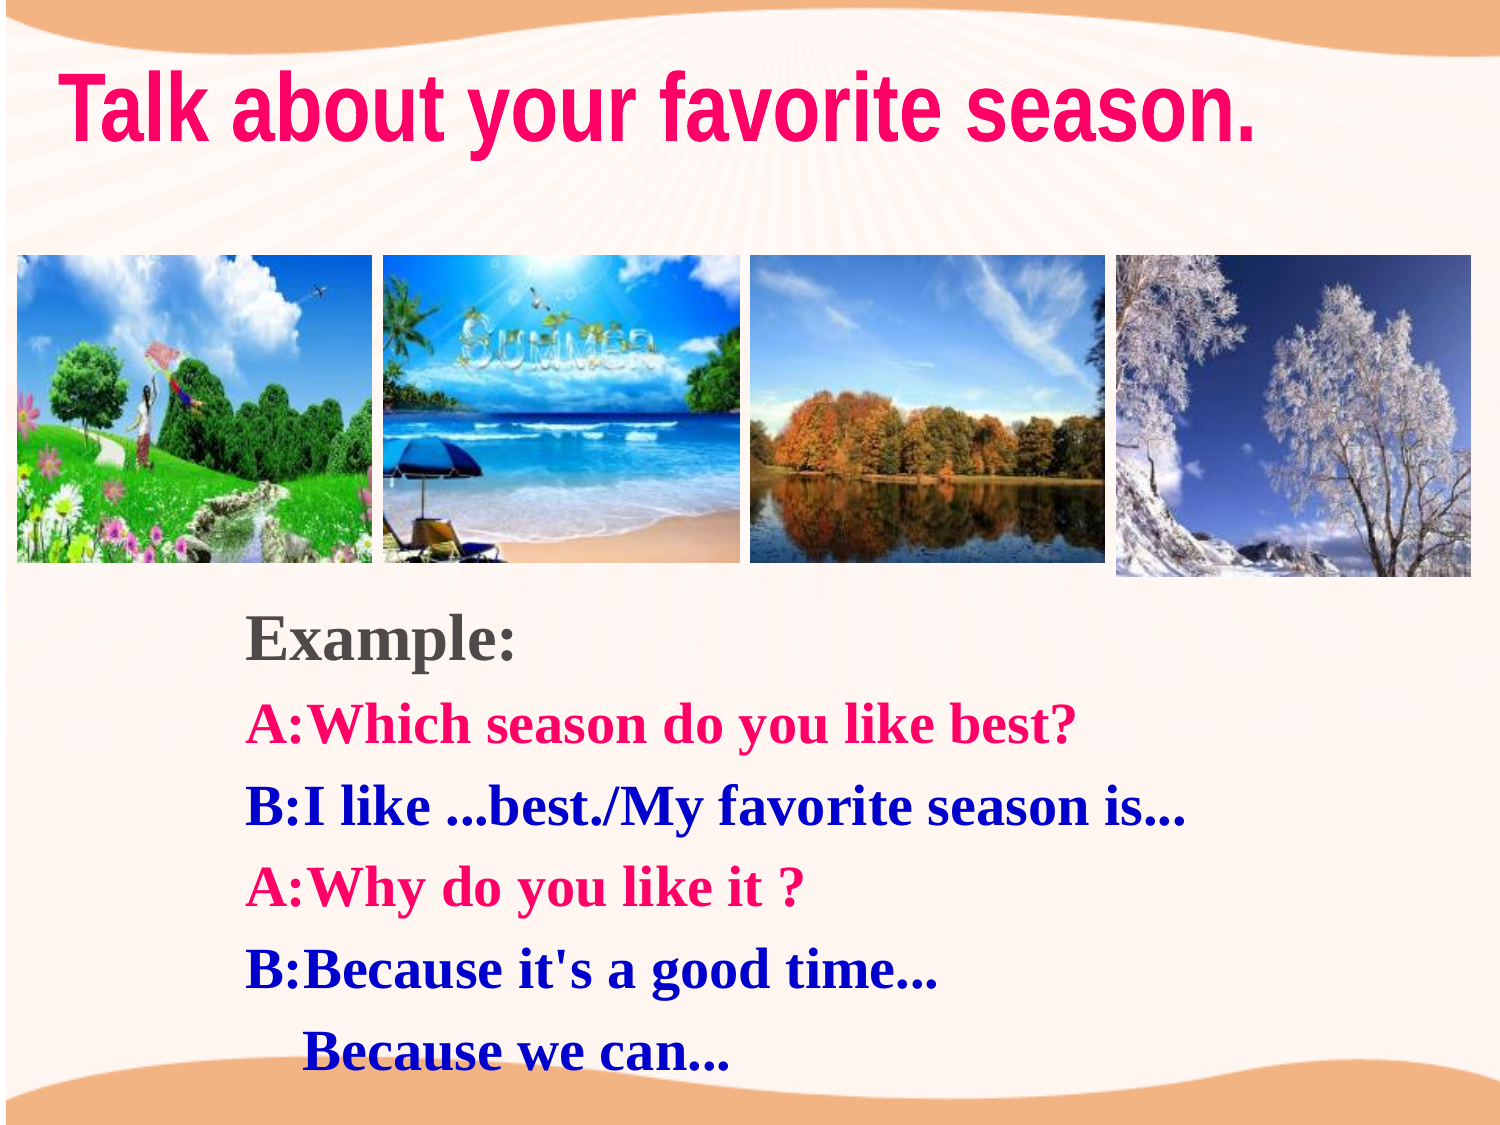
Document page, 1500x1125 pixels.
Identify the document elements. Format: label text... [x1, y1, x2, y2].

picture [5, 0, 1500, 1125]
text_box Example: A:Which season do you like best? B:I like ...best./My favorite season is... A:Why do you like it ? B:Because it's a good time... Because we can... [230, 586, 1500, 1059]
